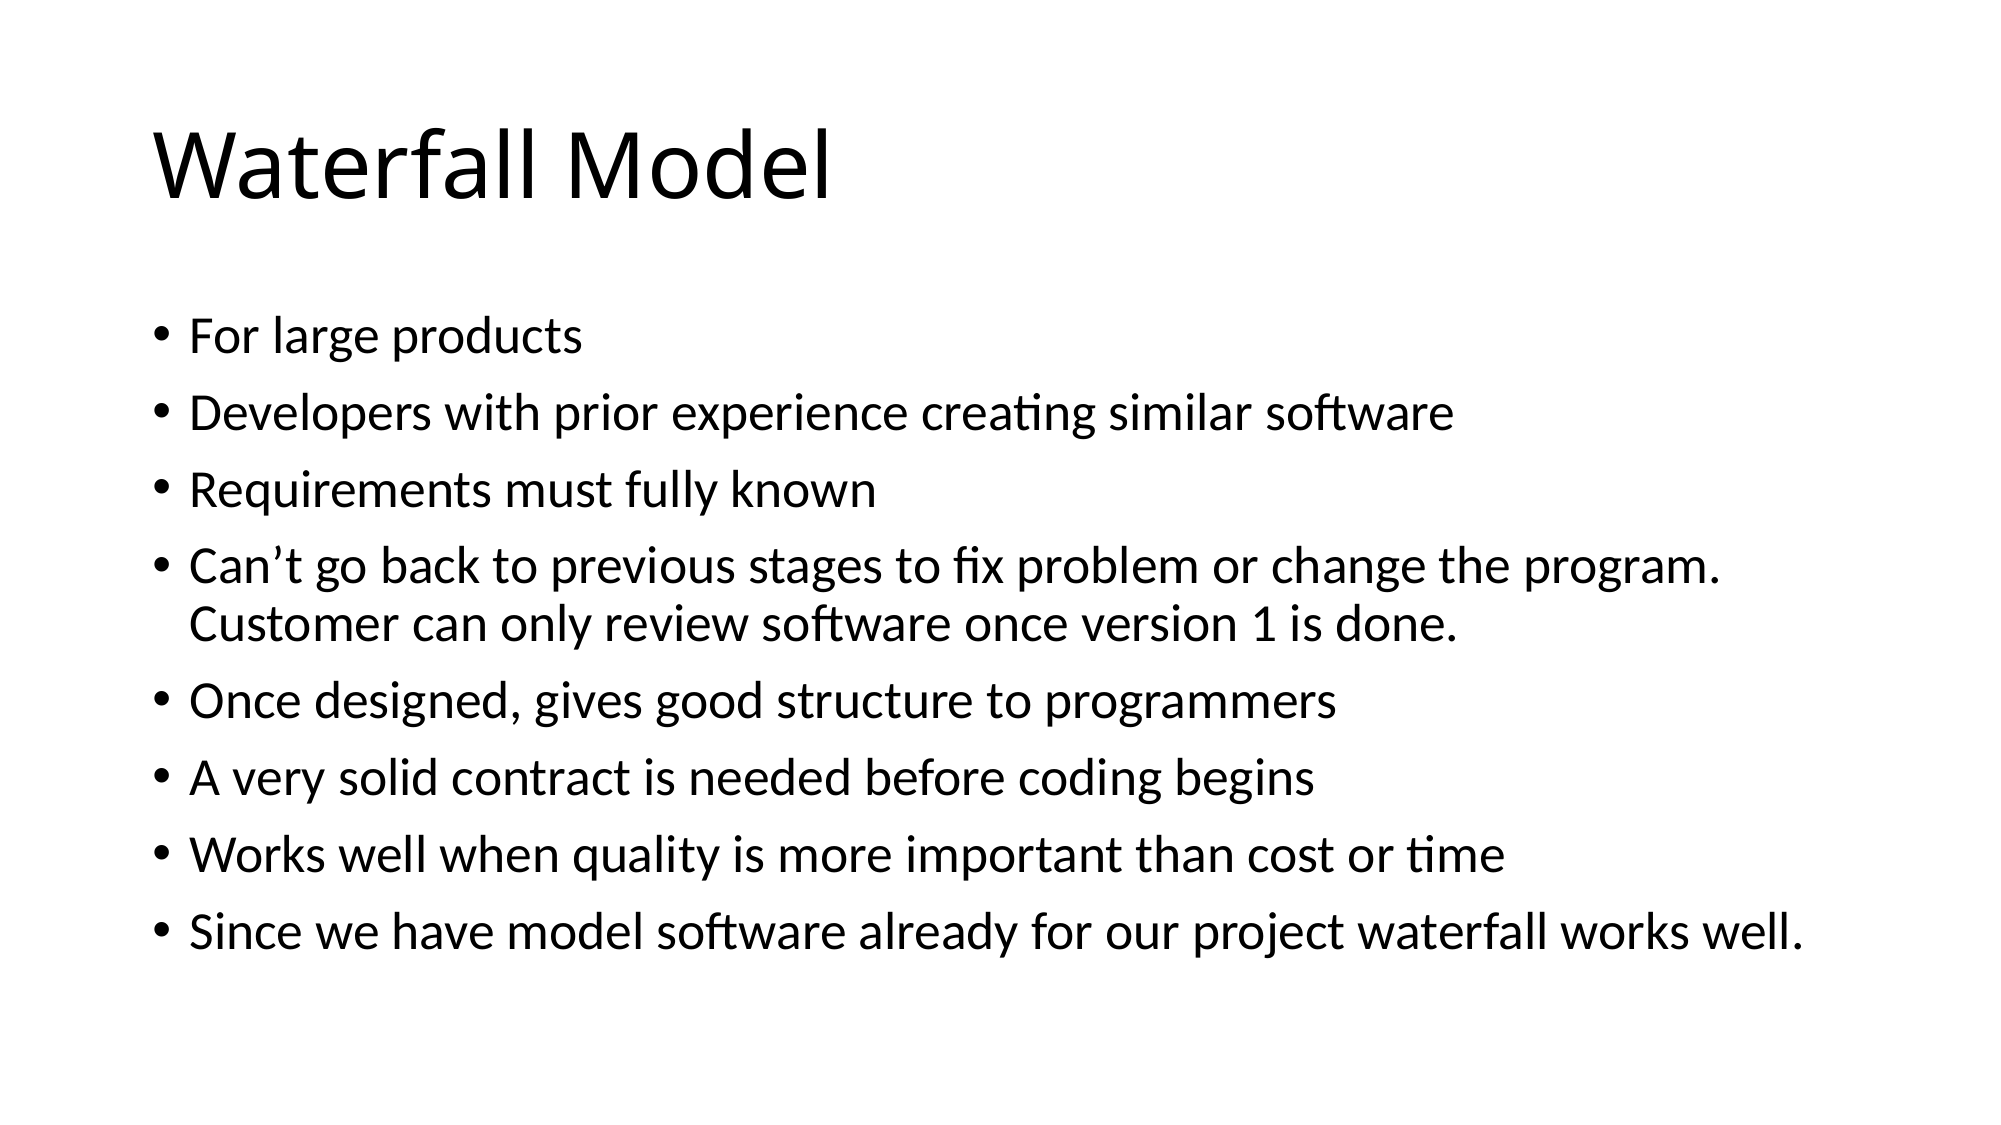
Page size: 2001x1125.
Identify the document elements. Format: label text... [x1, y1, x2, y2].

list For large products Developers with prior experience creating similar software Requirements must fully known Can’t go back to previous stages to fix problem or change the program. Customer can only review software once version 1 is done. Once designed, gives good structure to programmers A very solid contract is needed before coding begins Works well when quality is more important than cost or time Since we have model software already for our project waterfall works well. [137, 299, 1863, 1014]
title Waterfall Model [137, 59, 1863, 278]
